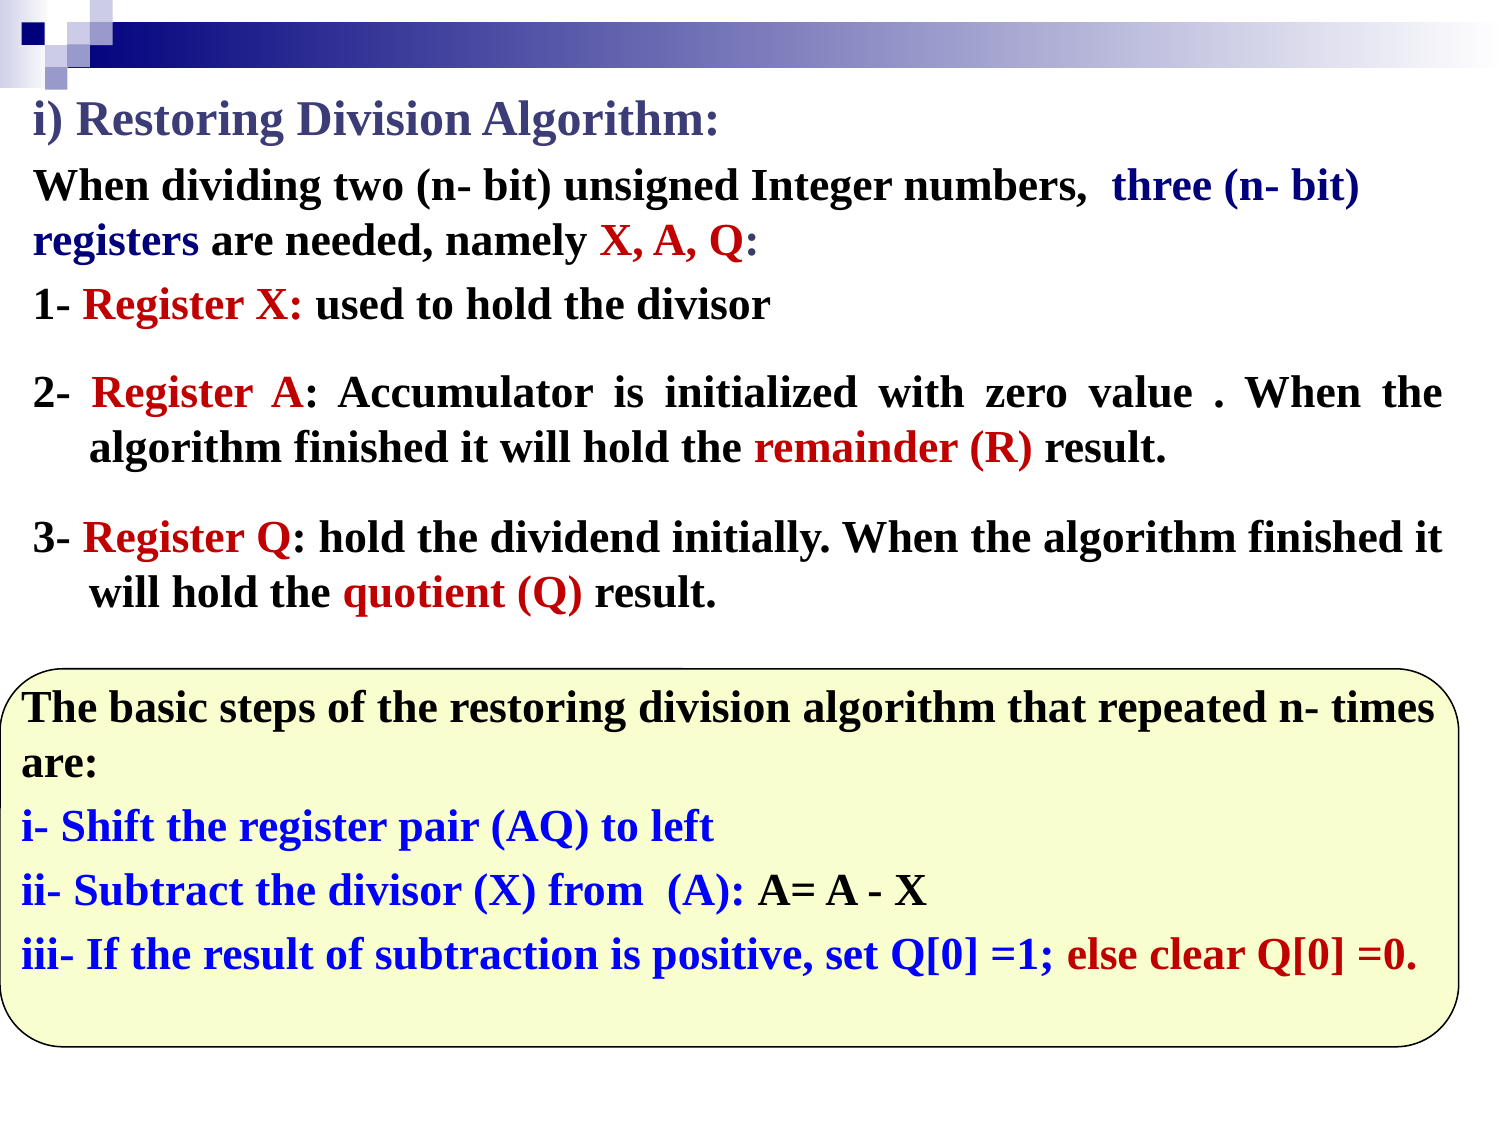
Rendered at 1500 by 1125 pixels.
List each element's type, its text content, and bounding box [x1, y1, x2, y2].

text_box The basic steps of the restoring division algorithm that repeated n- times are: i- Shift the register pair (AQ) to left ii- Subtract the divisor (X) from (A): A= A - X iii- If the result of subtraction is positive, set Q[0] =1; else clear Q[0] =0. [5, 668, 1471, 1094]
text_box i) Restoring Division Algorithm: When dividing two (n- bit) unsigned Integer numbers, three (n- bit) registers are needed, namely X, A, Q: 1- Register X: used to hold the divisor 2- Register A: Accumulator is initialized with zero value . When the algorithm finished it will hold the remainder (R) result. 3- Register Q: hold the dividend initially. When the algorithm finished it will hold the quotient (Q) result. [17, 78, 1459, 646]
text_box [0, 707, 5, 1009]
